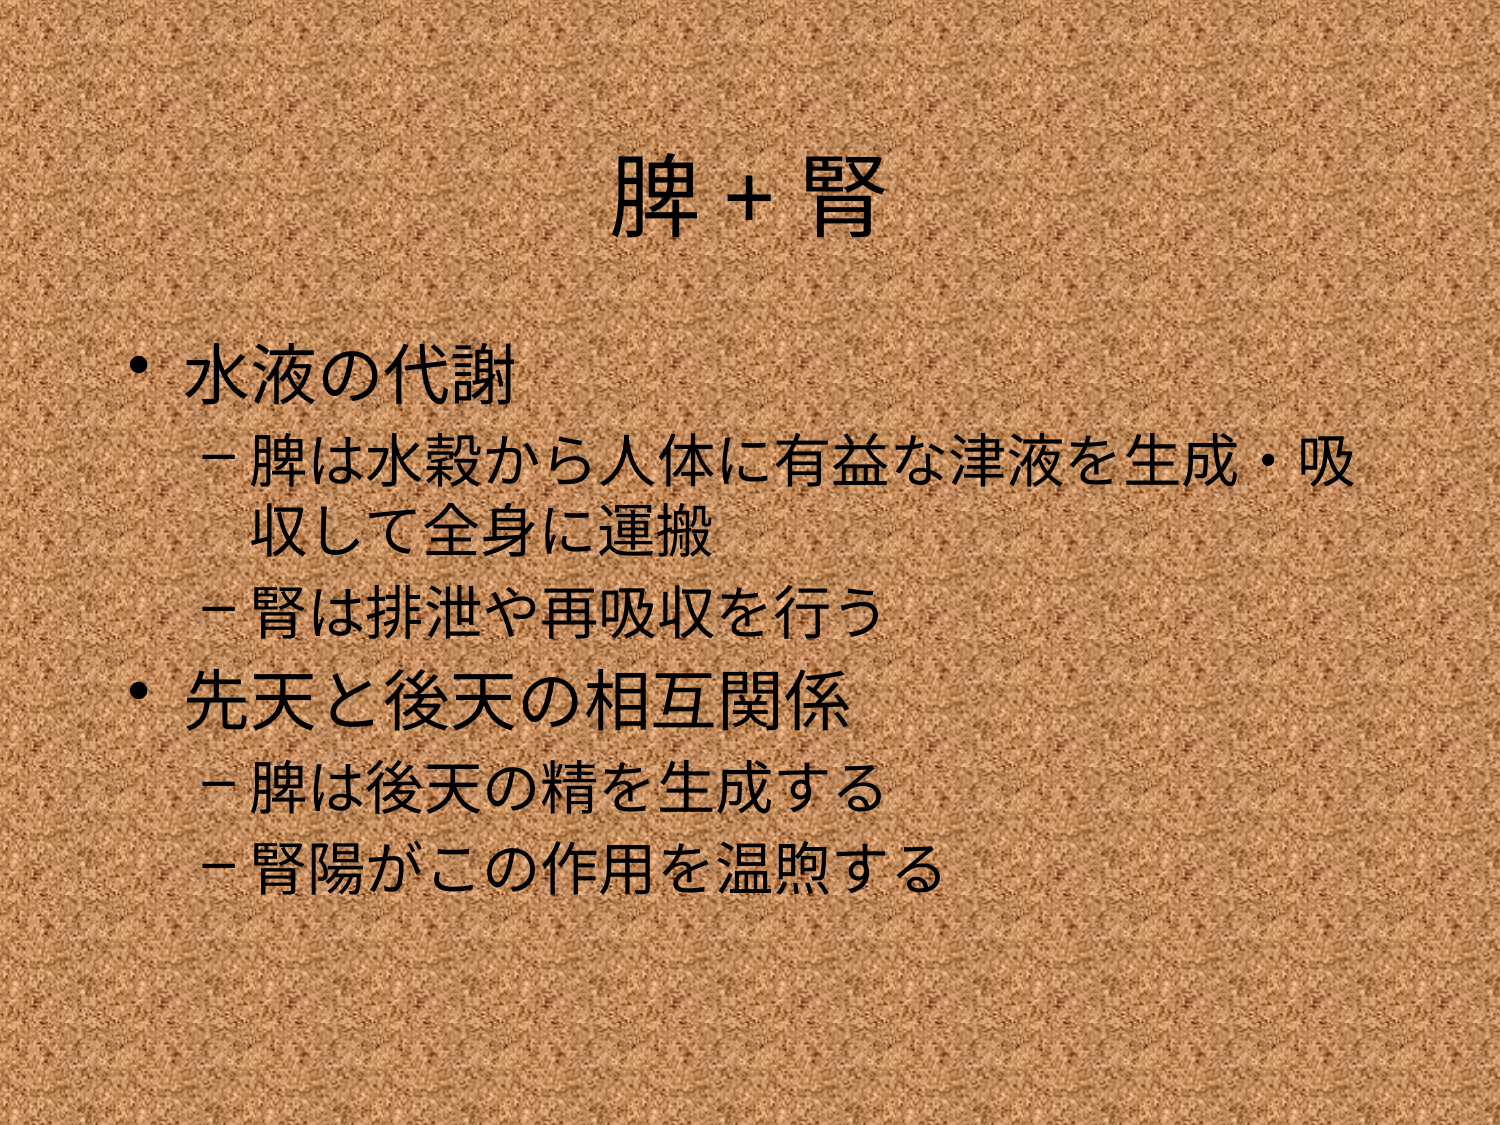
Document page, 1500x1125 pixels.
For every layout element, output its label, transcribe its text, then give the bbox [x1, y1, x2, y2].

picture [0, 0, 1500, 1125]
list 水液の代謝 脾は水穀から人体に有益な津液を生成・吸収して全身に運搬 腎は排泄や再吸収を行う 先天と後天の相互関係 脾は後天の精を生成する 腎陽がこの作用を温煦する [112, 324, 1388, 1001]
title 脾+腎 [112, 99, 1388, 288]
